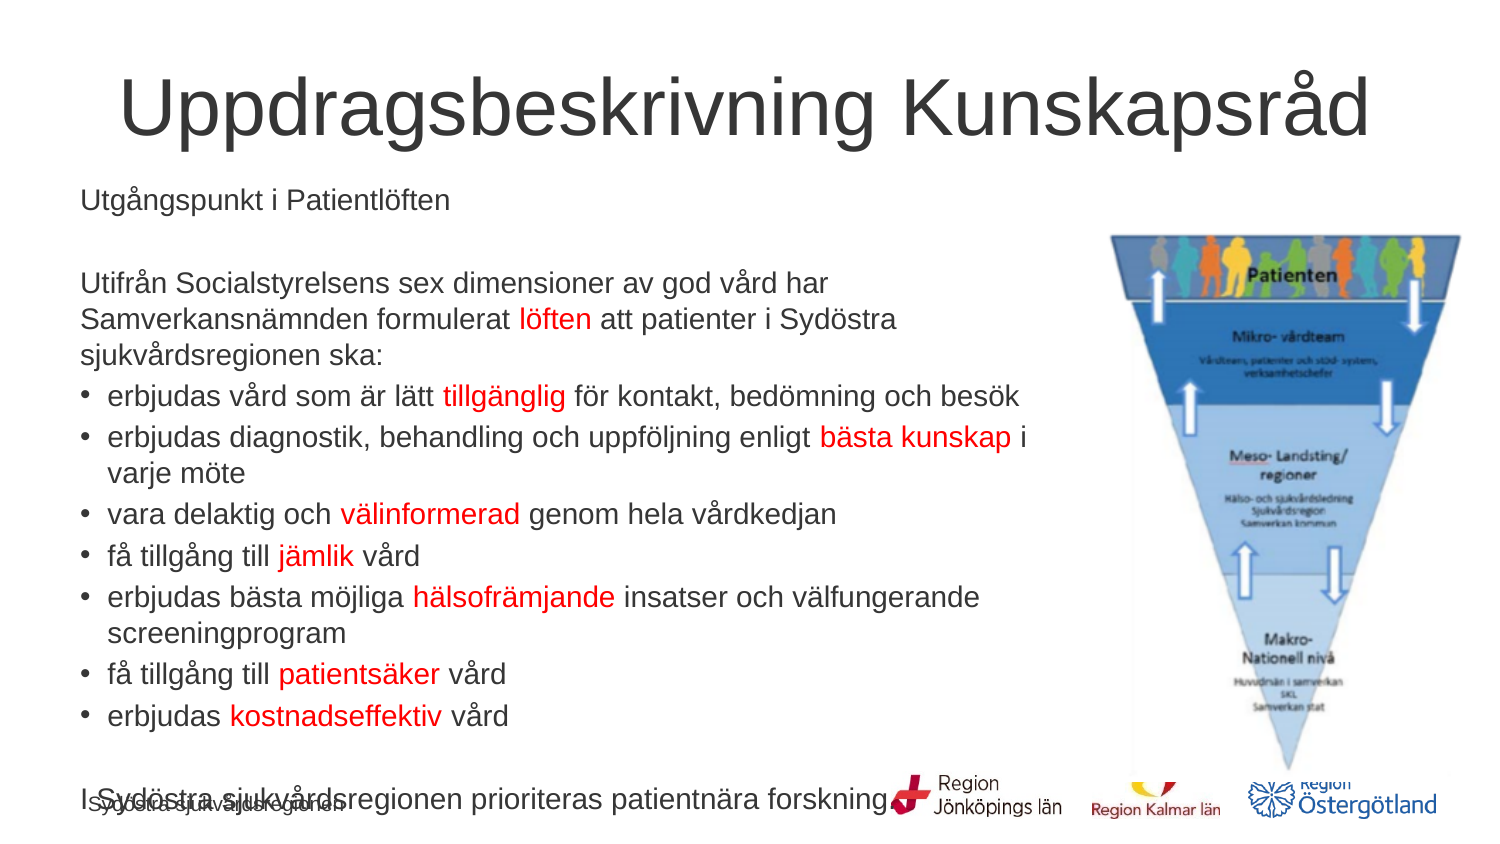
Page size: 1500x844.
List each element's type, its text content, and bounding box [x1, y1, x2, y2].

title Uppdragsbeskrivning Kunskapsråd [103, 44, 1397, 163]
picture [1094, 224, 1472, 819]
list Utgångspunkt i Patientlöften Utifrån Socialstyrelsens sex dimensioner av god vård har Samverkansnämnden formulerat löften att patienter i Sydöstra sjukvårdsregionen ska: erbjudas vård som är lätt tillgänglig för kontakt, bedömning och besök erbjudas diagnostik, behandling och uppföljning enligt bästa kunskap i varje möte vara delaktig och välinformerad genom hela vårdkedjan få tillgång till jämlik vård erbjudas bästa möjliga hälsofrämjande insatser och välfungerande screeningprogram få tillgång till patientsäker vård erbjudas kostnadseffektiv vård I Sydöstra sjukvårdsregionen prioriteras patientnära forskning. [64, 173, 1096, 828]
